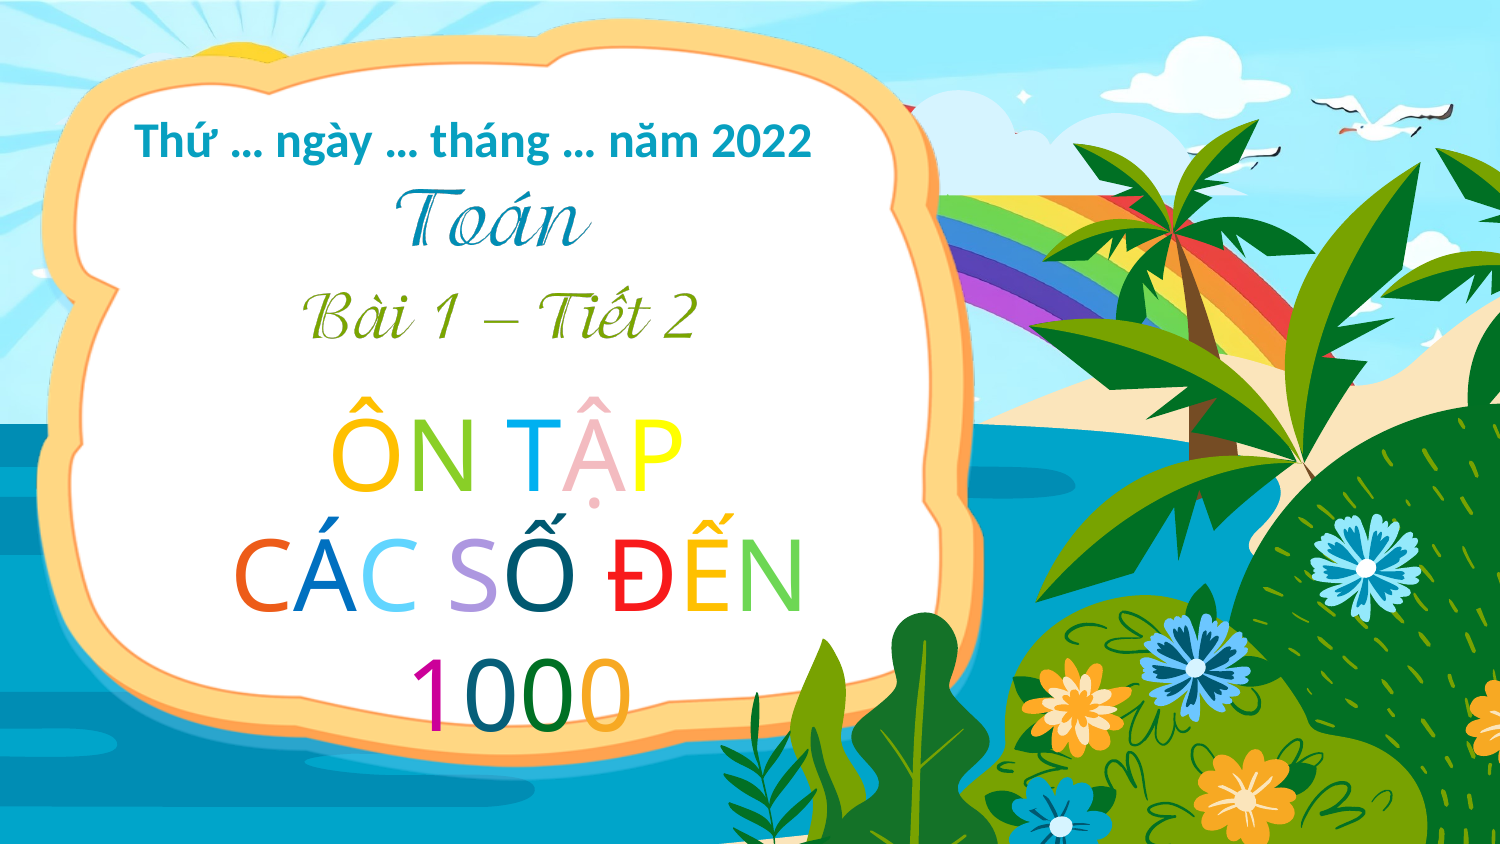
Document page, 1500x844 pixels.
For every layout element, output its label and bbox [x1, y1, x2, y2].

picture [201, 140, 800, 394]
text_box [0, 14, 1113, 844]
text_box [528, 115, 1500, 844]
picture [0, 0, 1500, 115]
